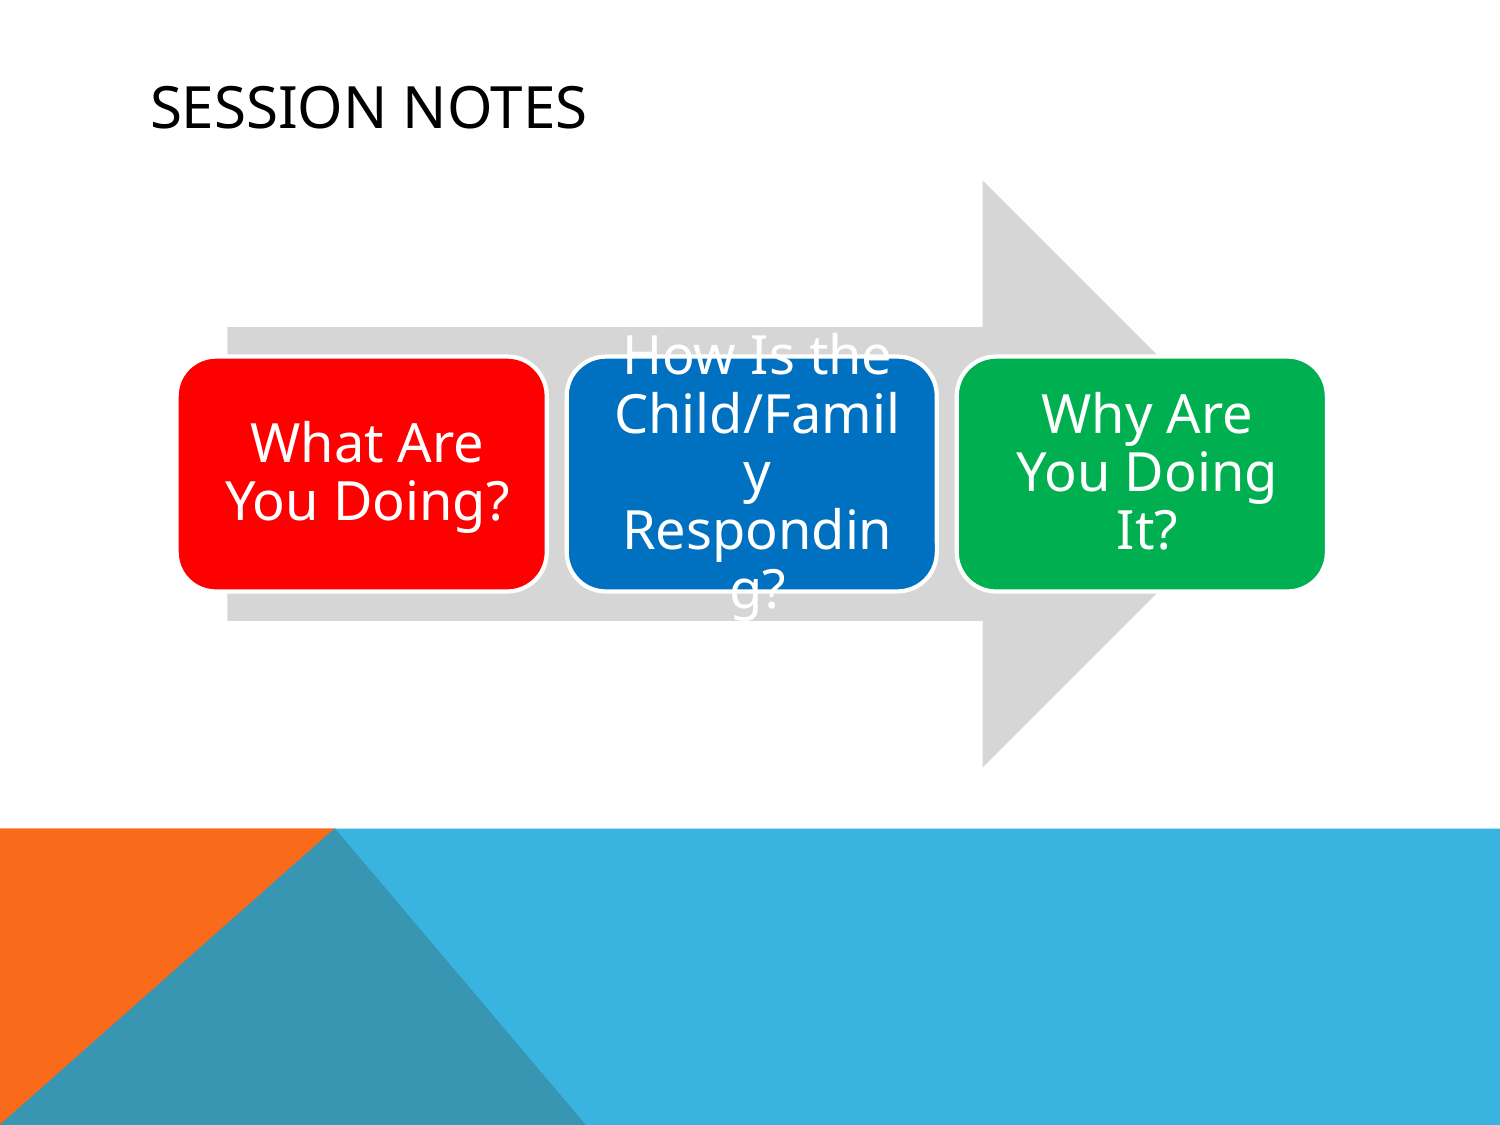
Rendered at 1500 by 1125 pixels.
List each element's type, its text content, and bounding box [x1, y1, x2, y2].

title Session notes [135, 60, 1369, 150]
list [134, 180, 1369, 768]
